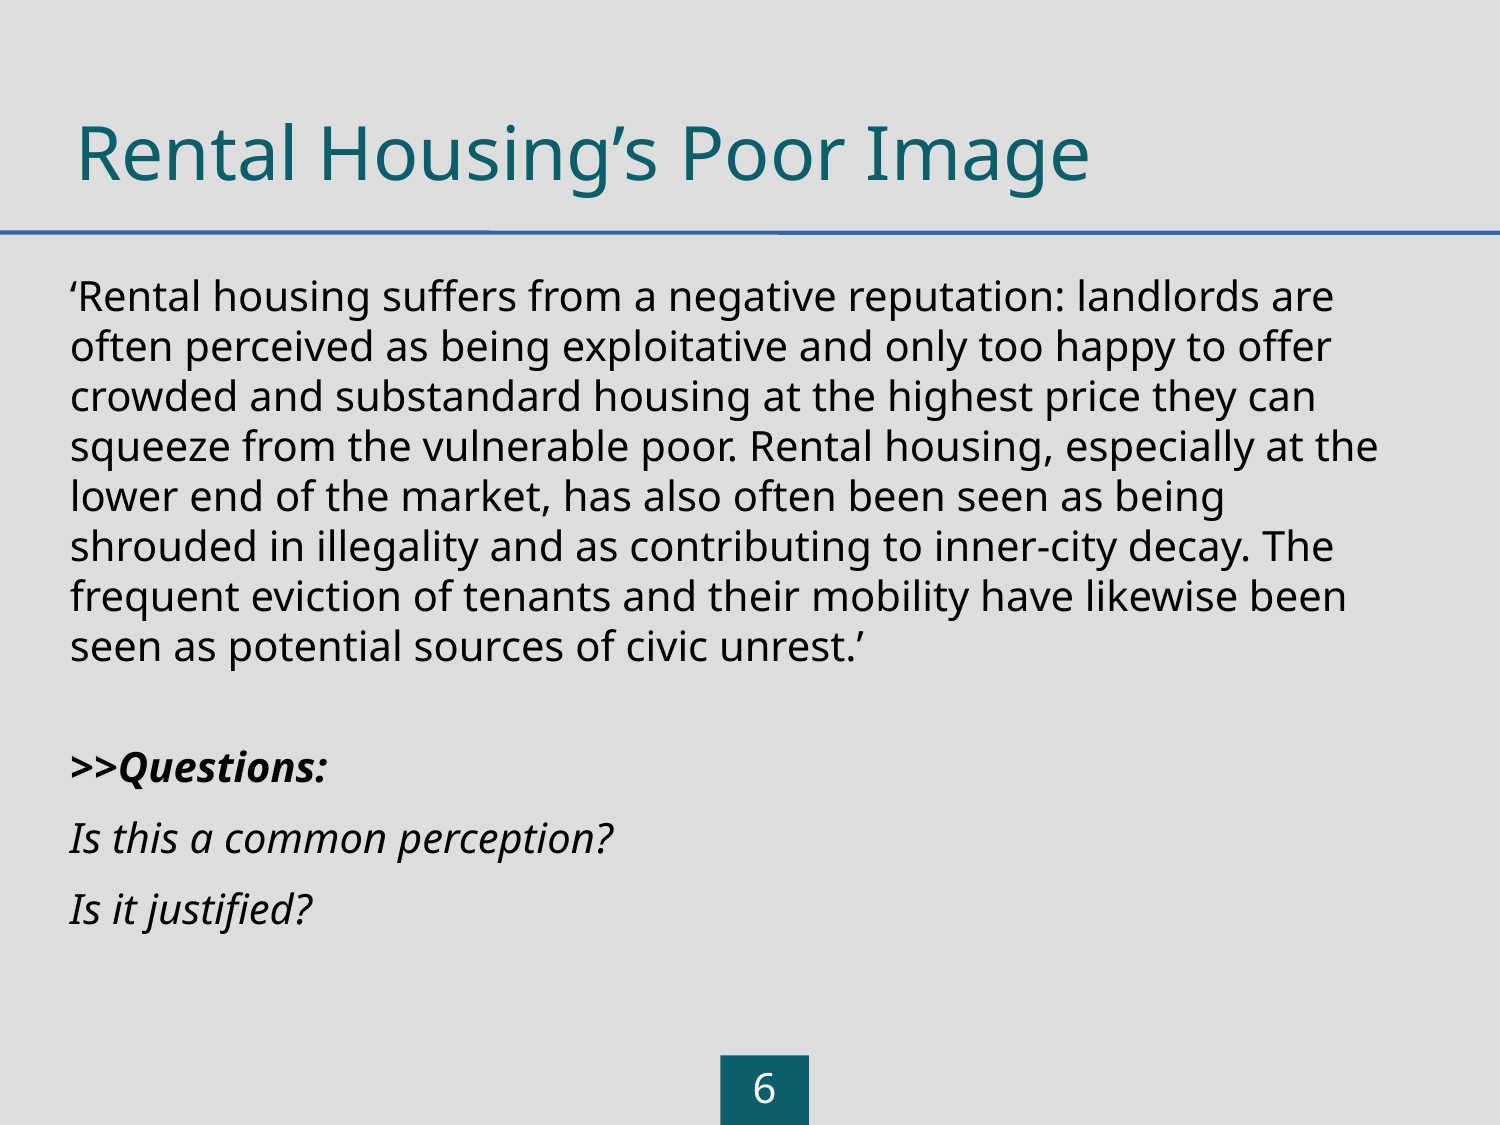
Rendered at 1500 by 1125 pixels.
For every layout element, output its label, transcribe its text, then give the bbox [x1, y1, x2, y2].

title Rental Housing’s Poor Image [74, 99, 1426, 197]
list ‘Rental housing suffers from a negative reputation: landlords are often perceived as being exploitative and only too happy to offer crowded and substandard housing at the highest price they can squeeze from the vulnerable poor. Rental housing, especially at the lower end of the market, has also often been seen as being shrouded in illegality and as contributing to inner-city decay. The frequent eviction of tenants and their mobility have likewise been seen as potential sources of civic unrest.’ >>Questions: Is this a common perception? Is it justified? [61, 261, 1426, 1006]
text_box 6 [720, 1055, 809, 1125]
